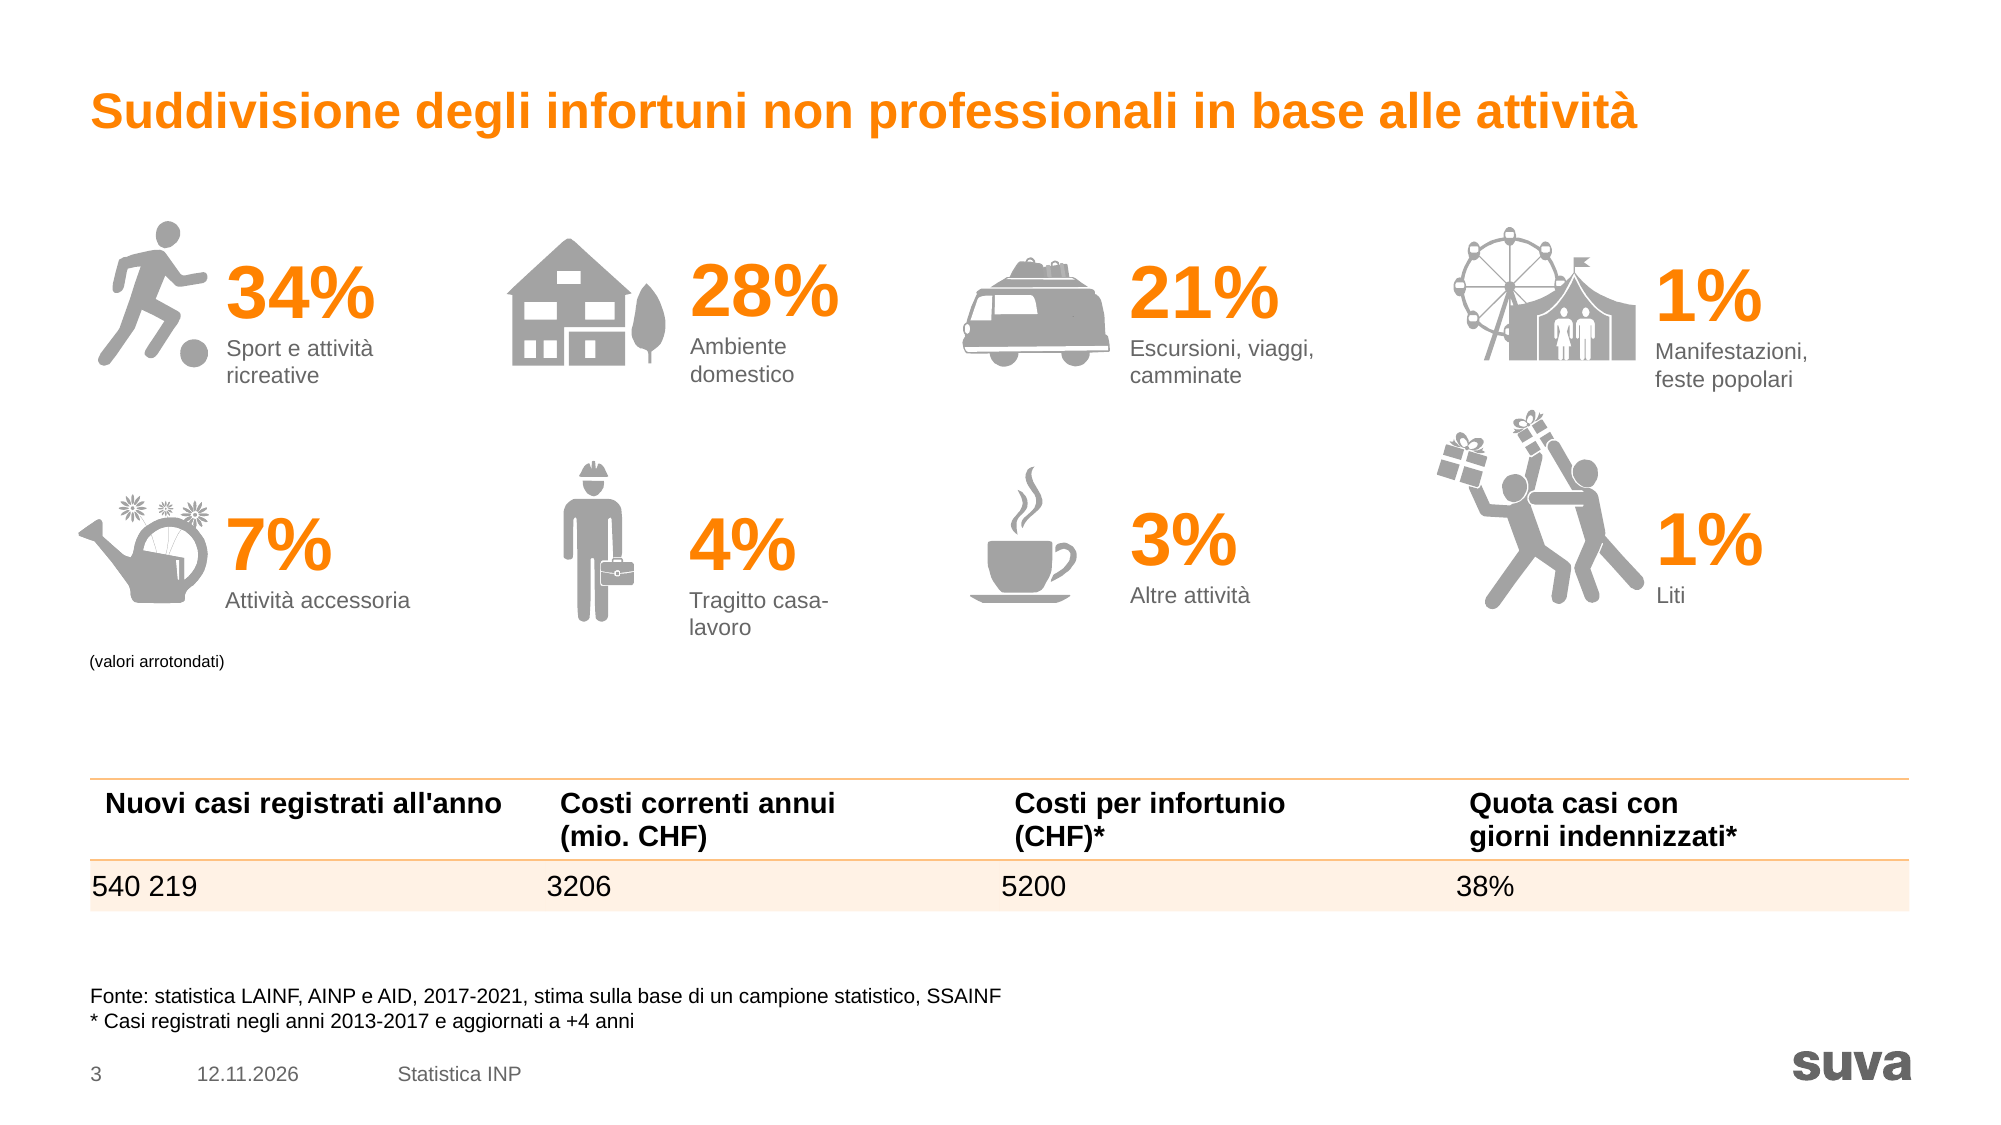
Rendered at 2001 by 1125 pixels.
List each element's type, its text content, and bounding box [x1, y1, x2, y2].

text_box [962, 236, 1370, 398]
text_box [631, 283, 666, 364]
list Fonte: statistica LAINF, AINP e AID, 2017-2021, stima sulla base di un campione statistico, SSAINF * Casi registrati negli anni 2013-2017 e aggiornati a +4 anni [90, 983, 1910, 1053]
footer Statistica INP [397, 1057, 1686, 1088]
table_header Quota casi con giorni indennizzati* [1455, 780, 1909, 859]
title Suddivisione degli infortuni non professionali in base alle attività [90, 78, 1910, 220]
table_cell 3206 [545, 861, 1000, 911]
text_box [568, 331, 626, 366]
table_header Costi correnti annui (mio. CHF) [545, 780, 1000, 859]
table_cell 5200 [1000, 861, 1455, 911]
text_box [1453, 227, 1873, 402]
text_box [969, 466, 1077, 603]
slide_number 3 [90, 1057, 174, 1088]
text_box (valori arrotondati) [74, 643, 240, 679]
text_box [1436, 409, 1837, 618]
text_box 3% Altre attività [1115, 483, 1311, 616]
table_cell 38% [1455, 861, 1909, 911]
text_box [78, 488, 567, 623]
text_box 28% Ambiente domestico [675, 234, 871, 395]
table_cell 540 219 [90, 861, 545, 911]
text_box 4% Tragitto casa-lavoro [674, 487, 870, 648]
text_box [98, 221, 407, 398]
table_header Nuovi casi registrati all'anno [90, 780, 545, 859]
text_box [506, 238, 632, 366]
table_header Costi per infortunio (CHF)* [1000, 780, 1455, 859]
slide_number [196, 1057, 374, 1088]
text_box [563, 460, 634, 622]
